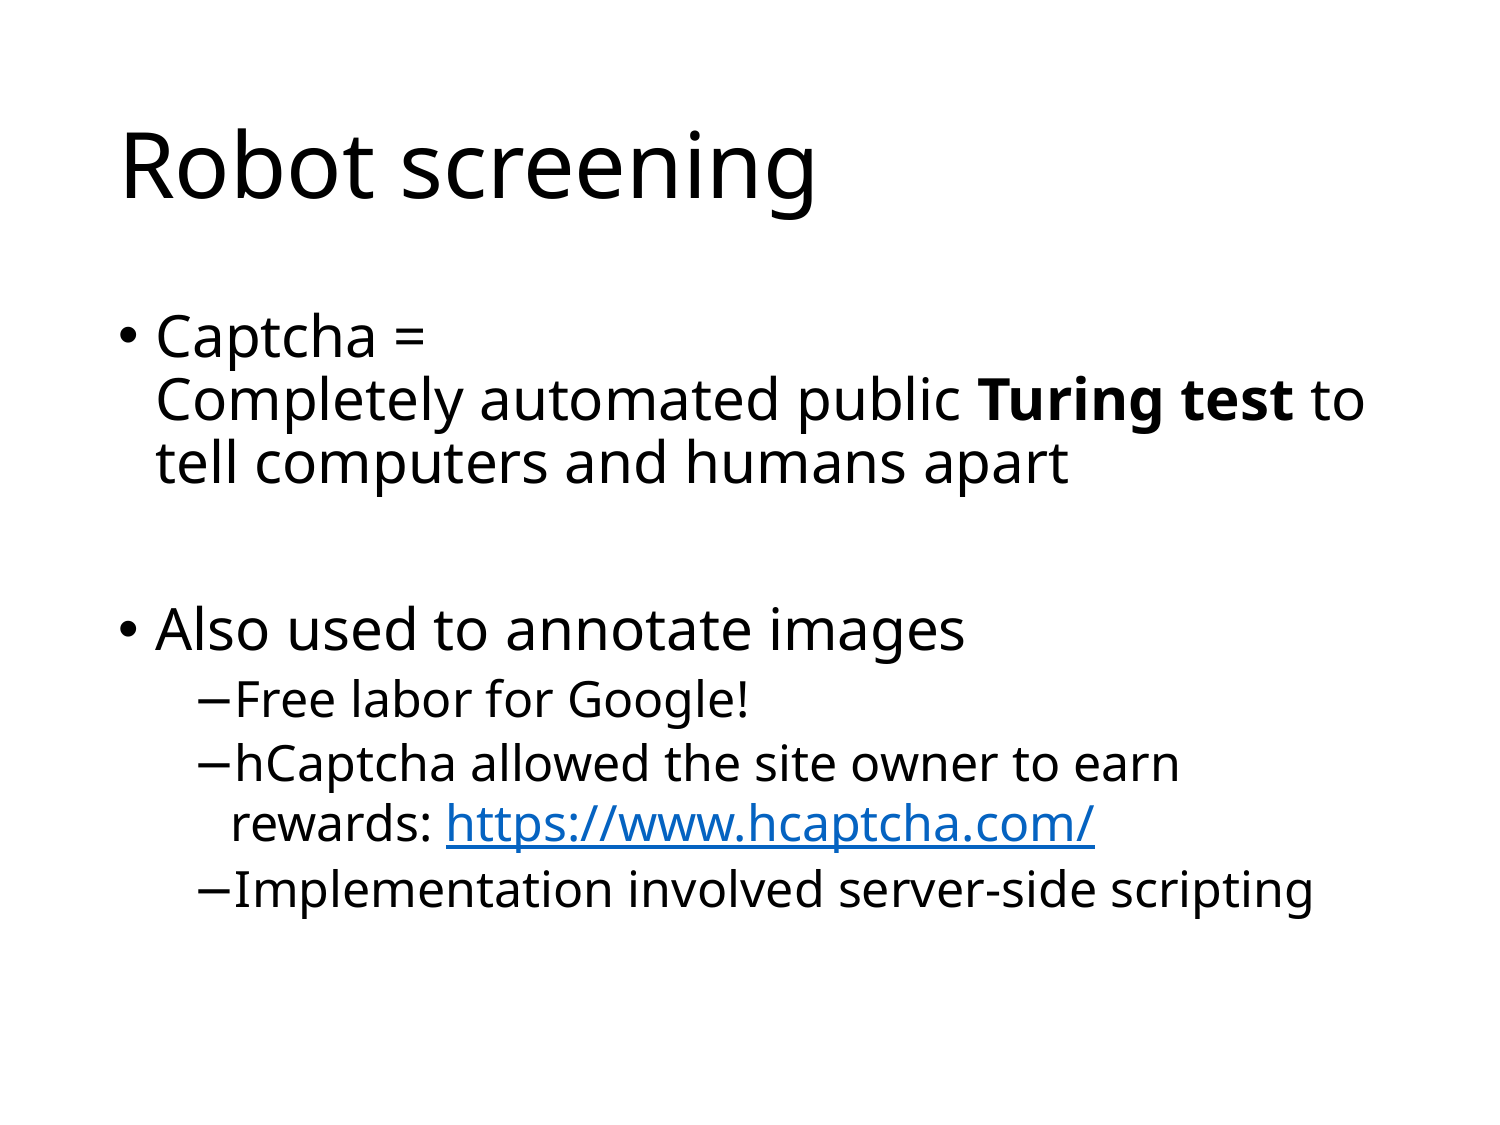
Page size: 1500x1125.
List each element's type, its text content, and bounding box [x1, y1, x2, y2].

list Captcha = Completely automated public Turing test to tell computers and humans apart Also used to annotate images Free labor for Google! hCaptcha allowed the site owner to earn rewards: https://www.hcaptcha.com/ Implementation involved server-side scripting [103, 299, 1397, 1014]
title Robot screening [103, 59, 1397, 278]
